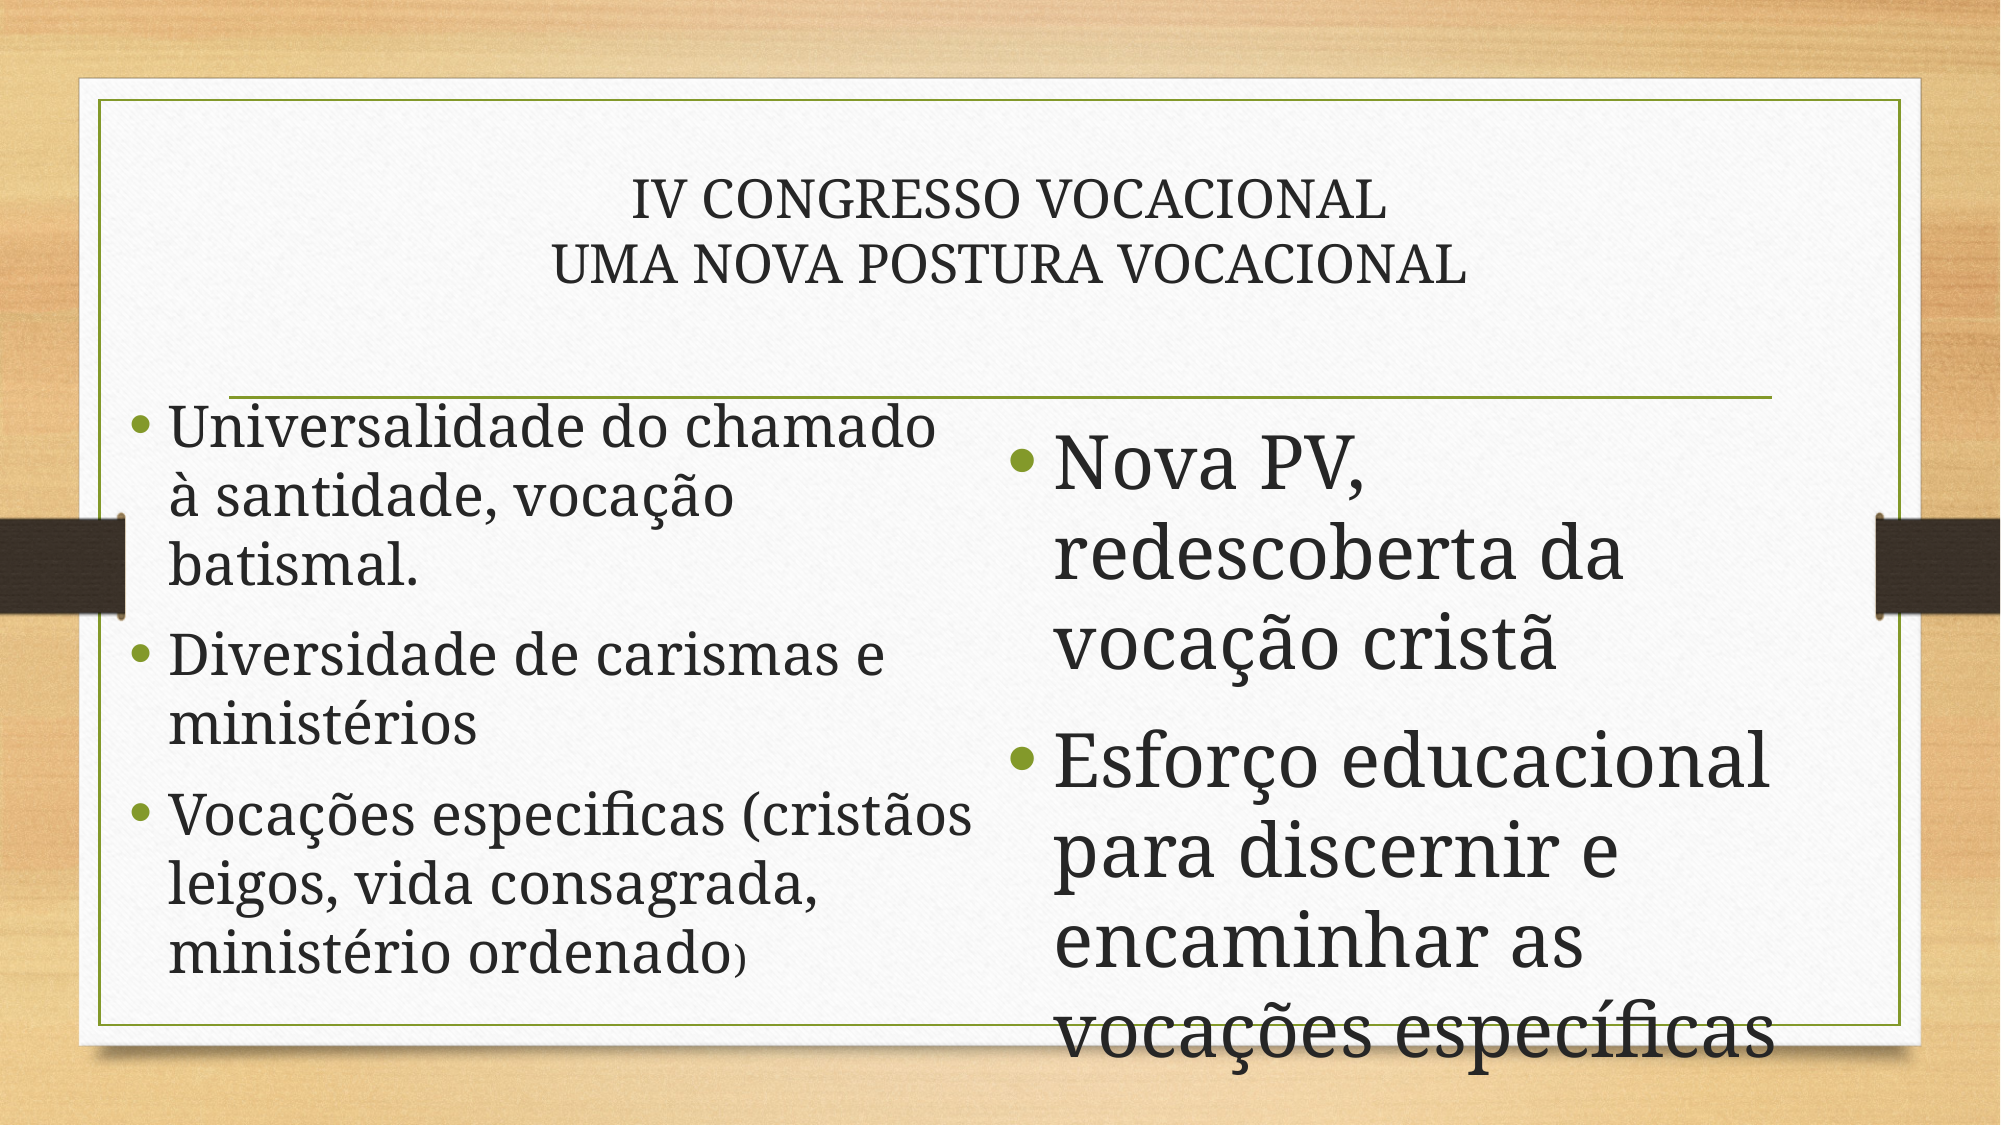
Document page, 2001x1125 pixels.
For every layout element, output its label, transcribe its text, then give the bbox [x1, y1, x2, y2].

picture [0, 0, 2001, 1125]
list Nova PV, redescoberta da vocação cristã Esforço educacional para discernir e encaminhar as vocações específicas [992, 407, 1864, 987]
list Universalidade do chamado à santidade, vocação batismal. Diversidade de carismas e ministérios Vocações especificas (cristãos leigos, vida consagrada, ministério ordenado) [114, 381, 993, 1032]
title IV CONGRESSO VOCACIONAL UMA NOVA POSTURA VOCACIONAL [156, 97, 1863, 369]
